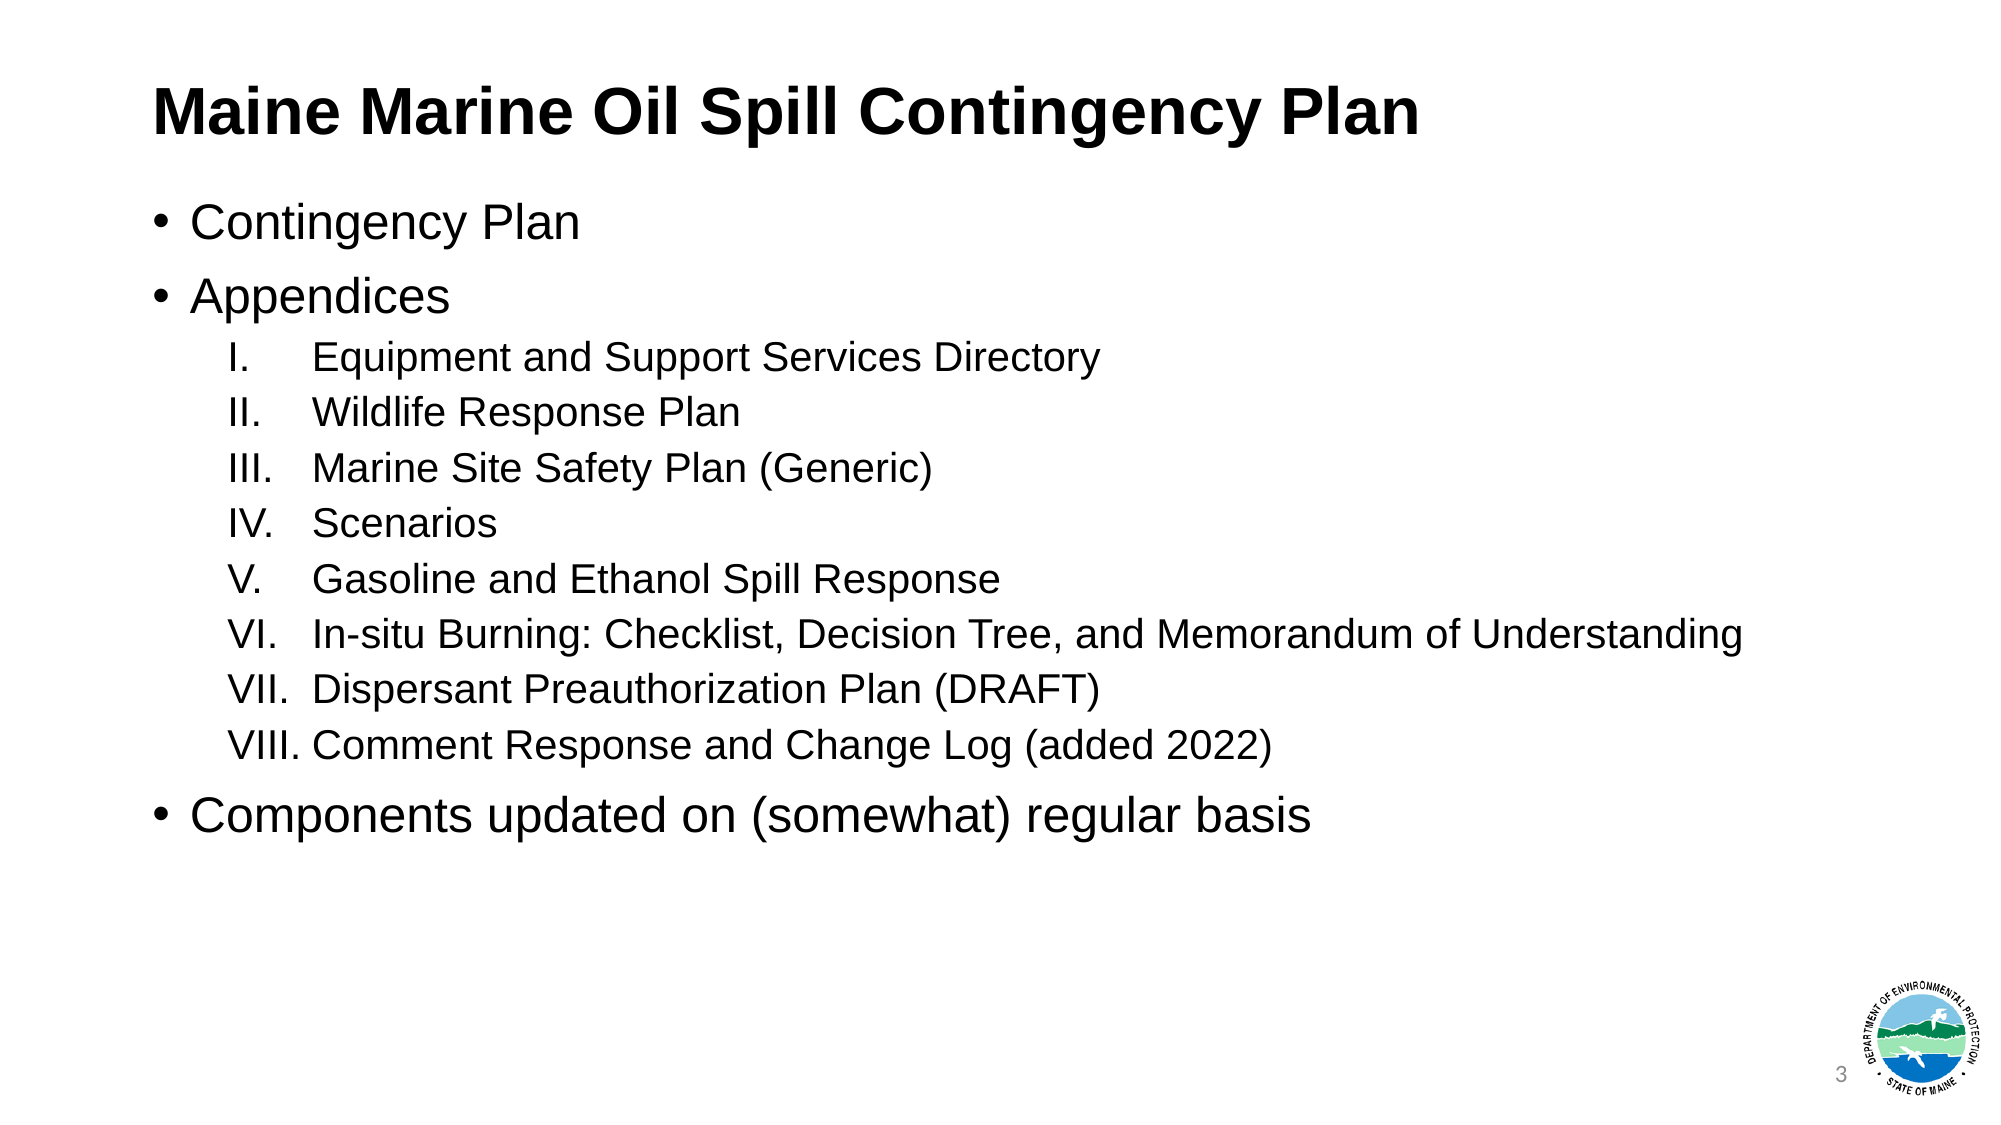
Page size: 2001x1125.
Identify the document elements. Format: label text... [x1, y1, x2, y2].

picture [1862, 980, 1980, 1098]
slide_number 3 [1412, 1042, 1863, 1103]
list Contingency Plan Appendices Equipment and Support Services Directory Wildlife Response Plan Marine Site Safety Plan (Generic) Scenarios Gasoline and Ethanol Spill Response In-situ Burning: Checklist, Decision Tree, and Memorandum of Understanding Dispersant Preauthorization Plan (DRAFT) Comment Response and Change Log (added 2022) Components updated on (somewhat) regular basis [137, 188, 1863, 1014]
title Maine Marine Oil Spill Contingency Plan [137, 59, 1863, 166]
